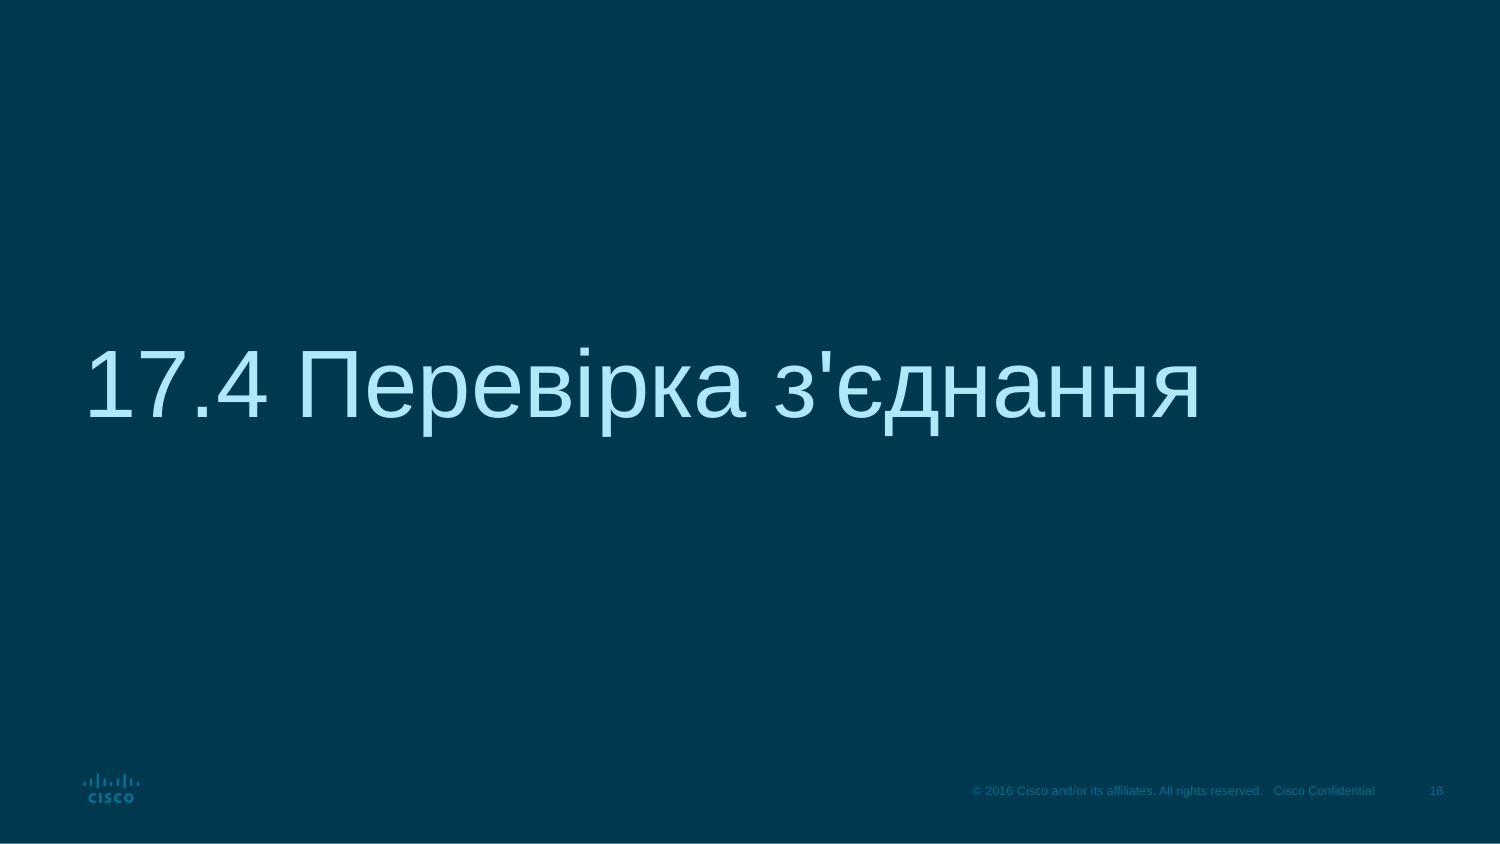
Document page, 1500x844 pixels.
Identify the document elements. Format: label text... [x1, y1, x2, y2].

title 17.4 Перевірка з'єднання [68, 293, 1356, 446]
